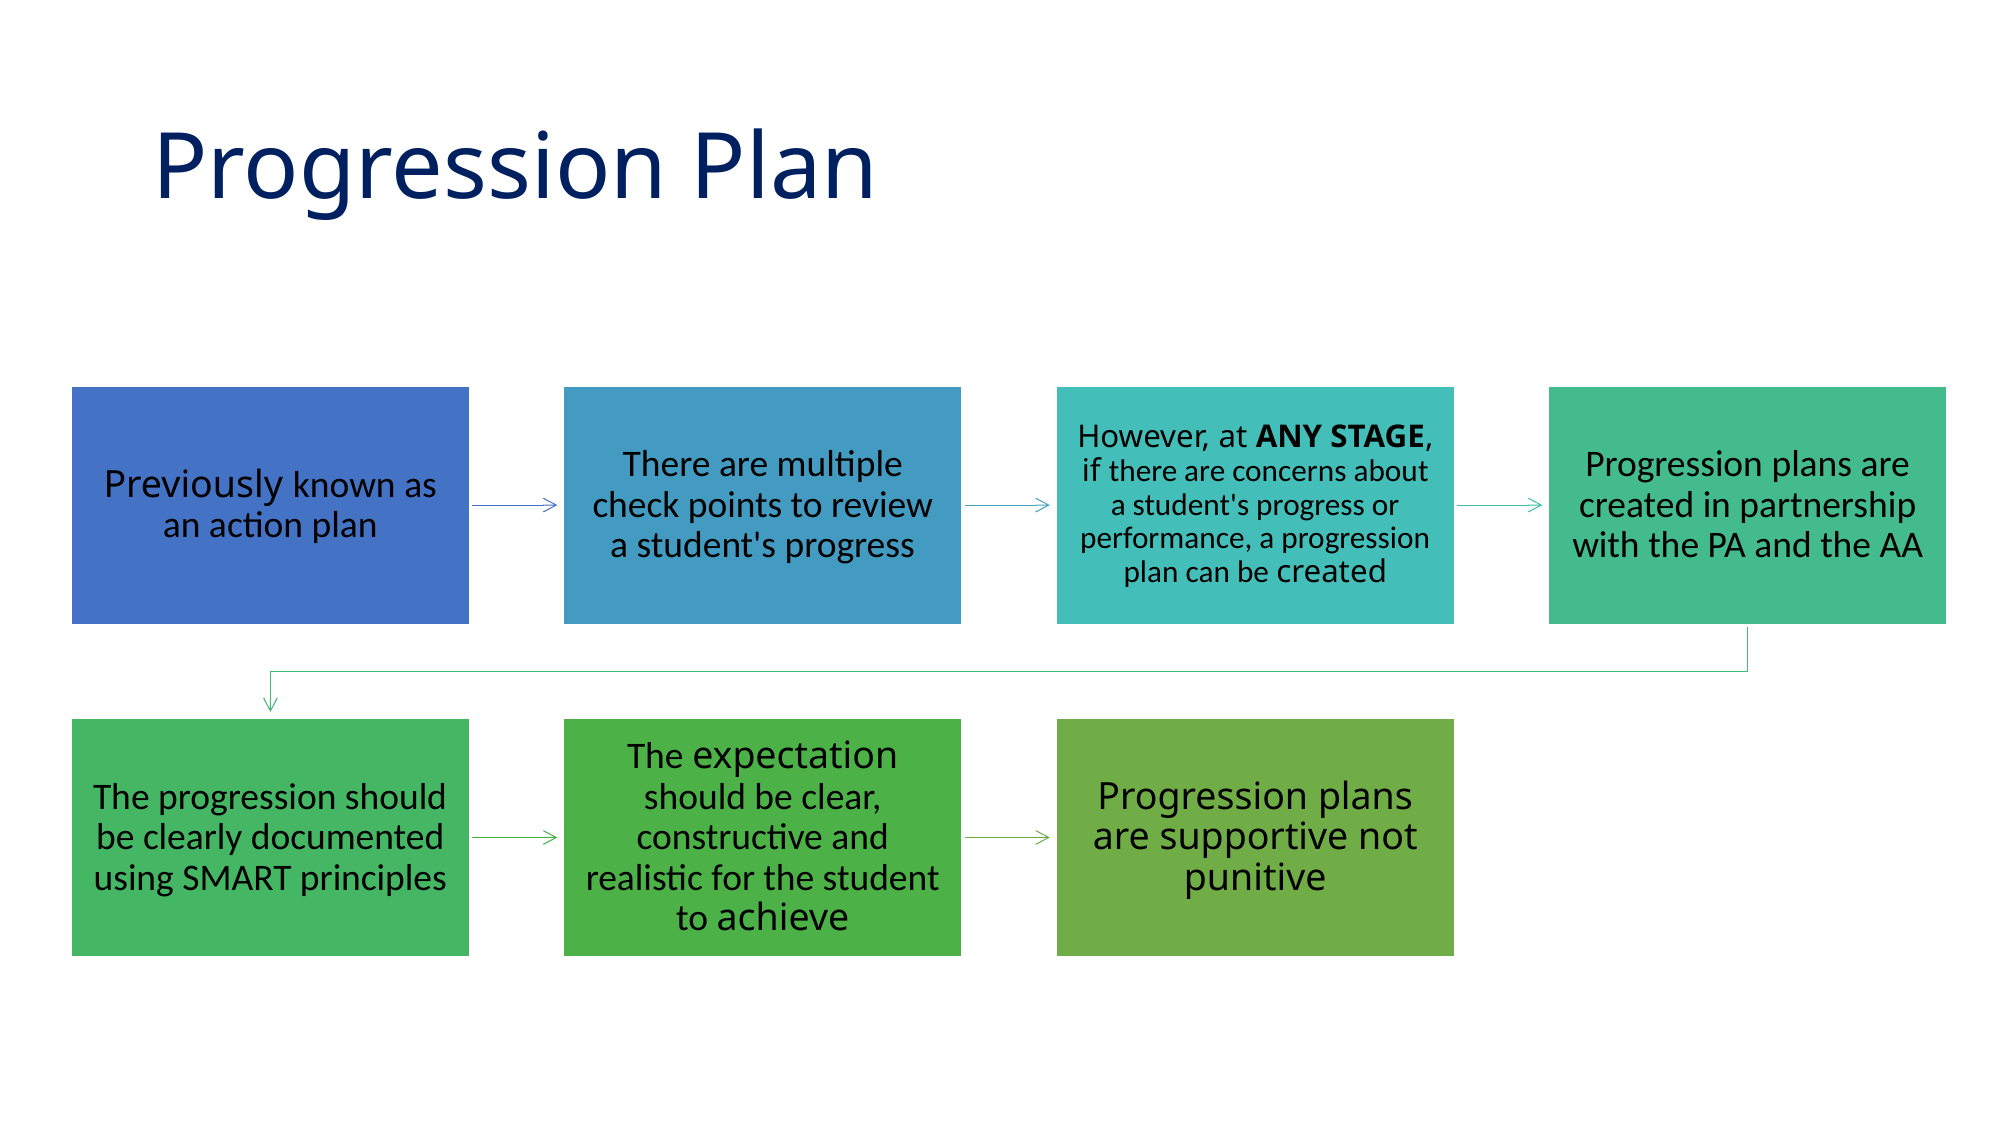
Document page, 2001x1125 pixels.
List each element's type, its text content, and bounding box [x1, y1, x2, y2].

title Progression Plan [137, 59, 1863, 249]
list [69, 249, 1949, 1093]
